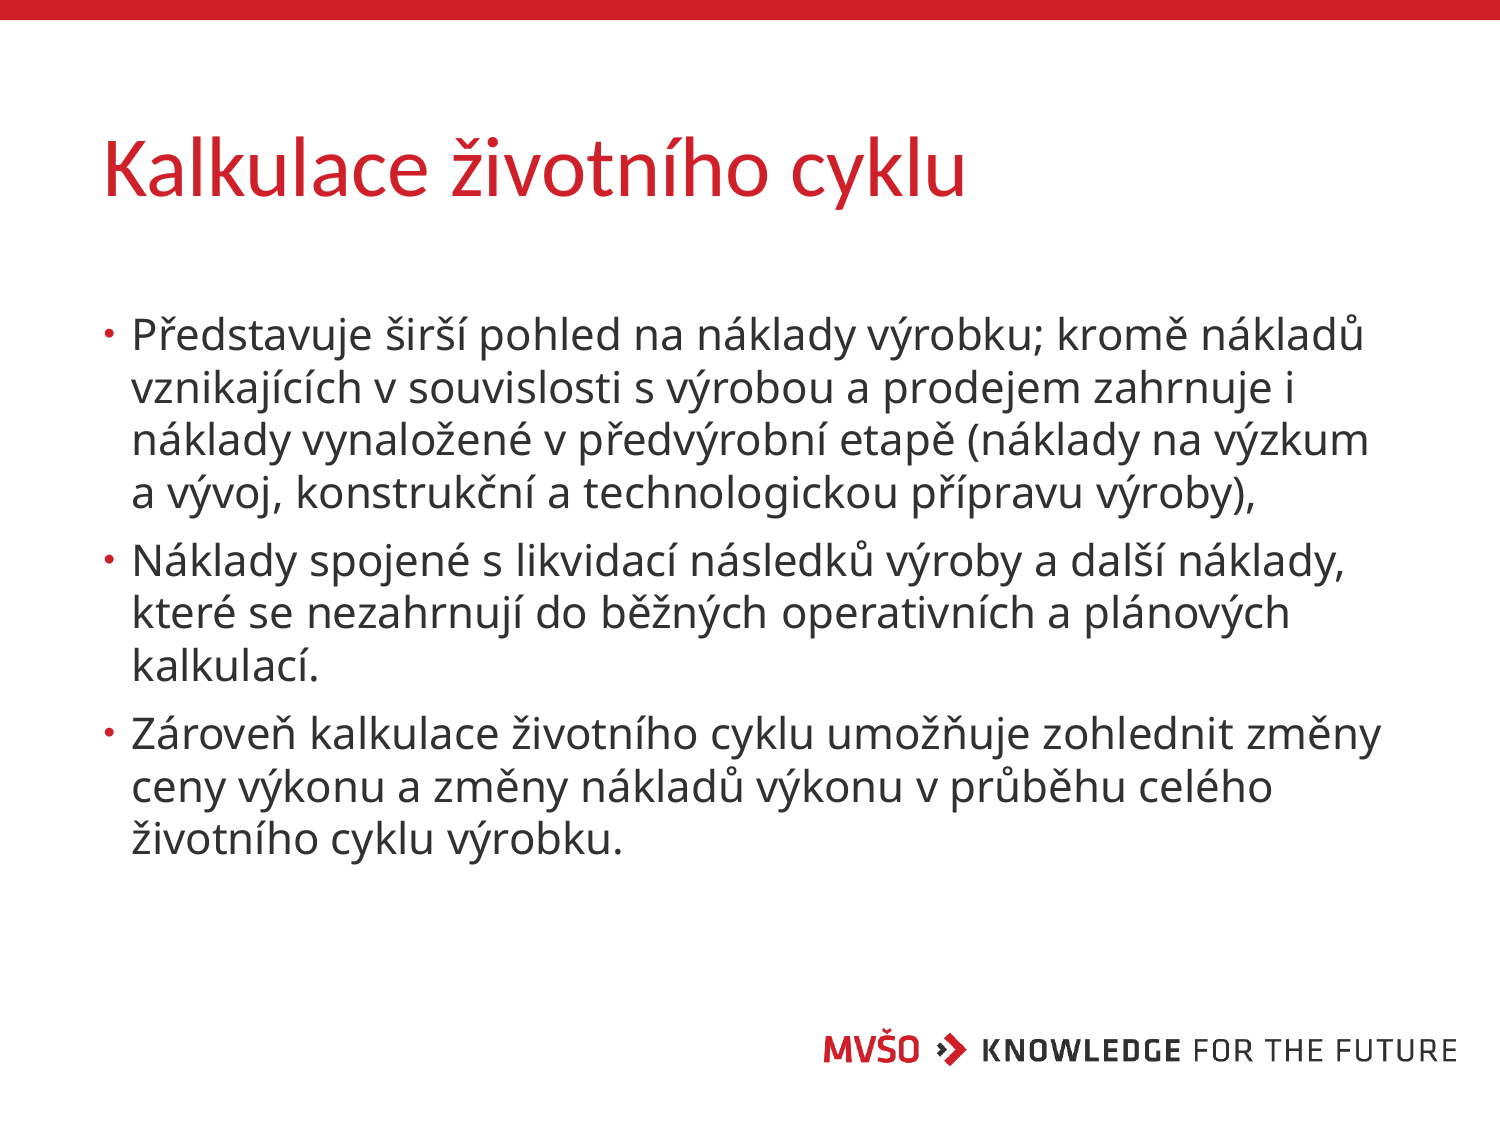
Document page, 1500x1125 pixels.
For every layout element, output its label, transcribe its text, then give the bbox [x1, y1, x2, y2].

picture [824, 1028, 1456, 1066]
list Představuje širší pohled na náklady výrobku; kromě nákladů vznikajících v souvislosti s výrobou a prodejem zahrnuje i náklady vynaložené v předvýrobní etapě (náklady na výzkum a vývoj, konstrukční a technologickou přípravu výroby), Náklady spojené s likvidací následků výroby a další náklady, které se nezahrnují do běžných operativních a plánových kalkulací. Zároveň kalkulace životního cyklu umožňuje zohlednit změny ceny výkonu a změny nákladů výkonu v průběhu celého životního cyklu výrobku. [88, 299, 1412, 969]
title Kalkulace životního cyklu [88, 59, 1412, 278]
